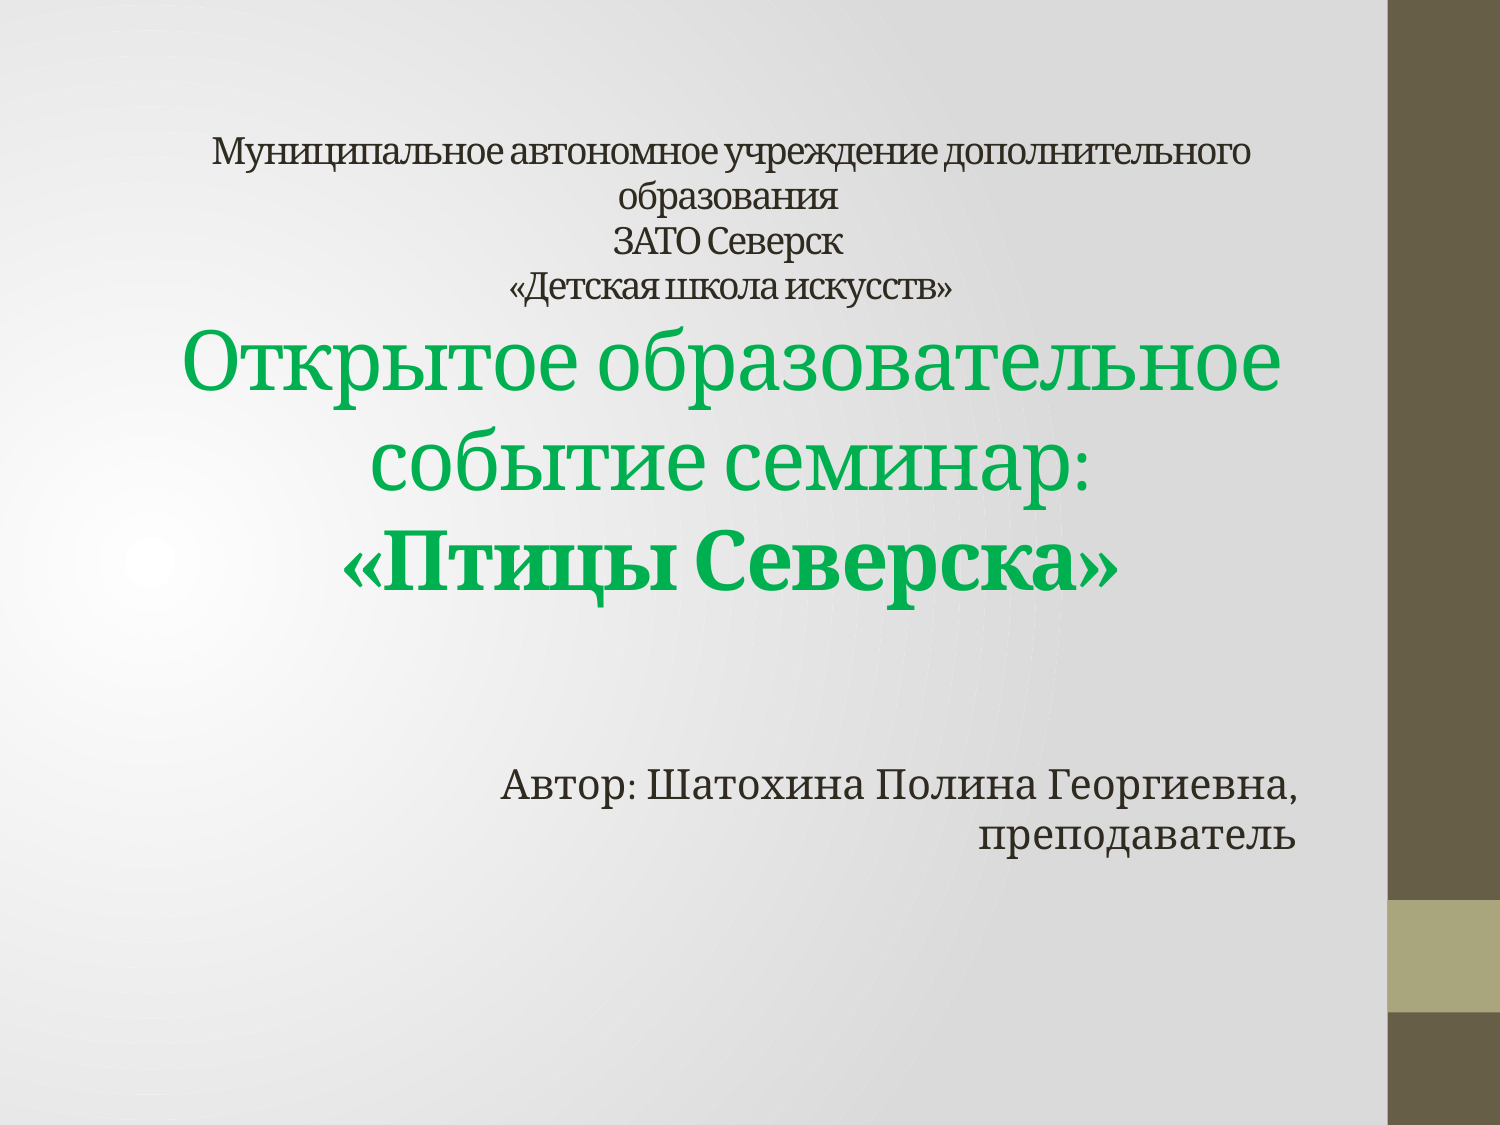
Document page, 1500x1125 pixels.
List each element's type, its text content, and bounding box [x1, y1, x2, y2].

subtitle Автор: Шатохина Полина Георгиевна, преподаватель [339, 749, 1313, 926]
title Муниципальное автономное учреждение дополнительного образования ЗАТО Северск «Детская школа искусств» Открытое образовательное событие семинар: «Птицы Северска» [112, 46, 1350, 715]
